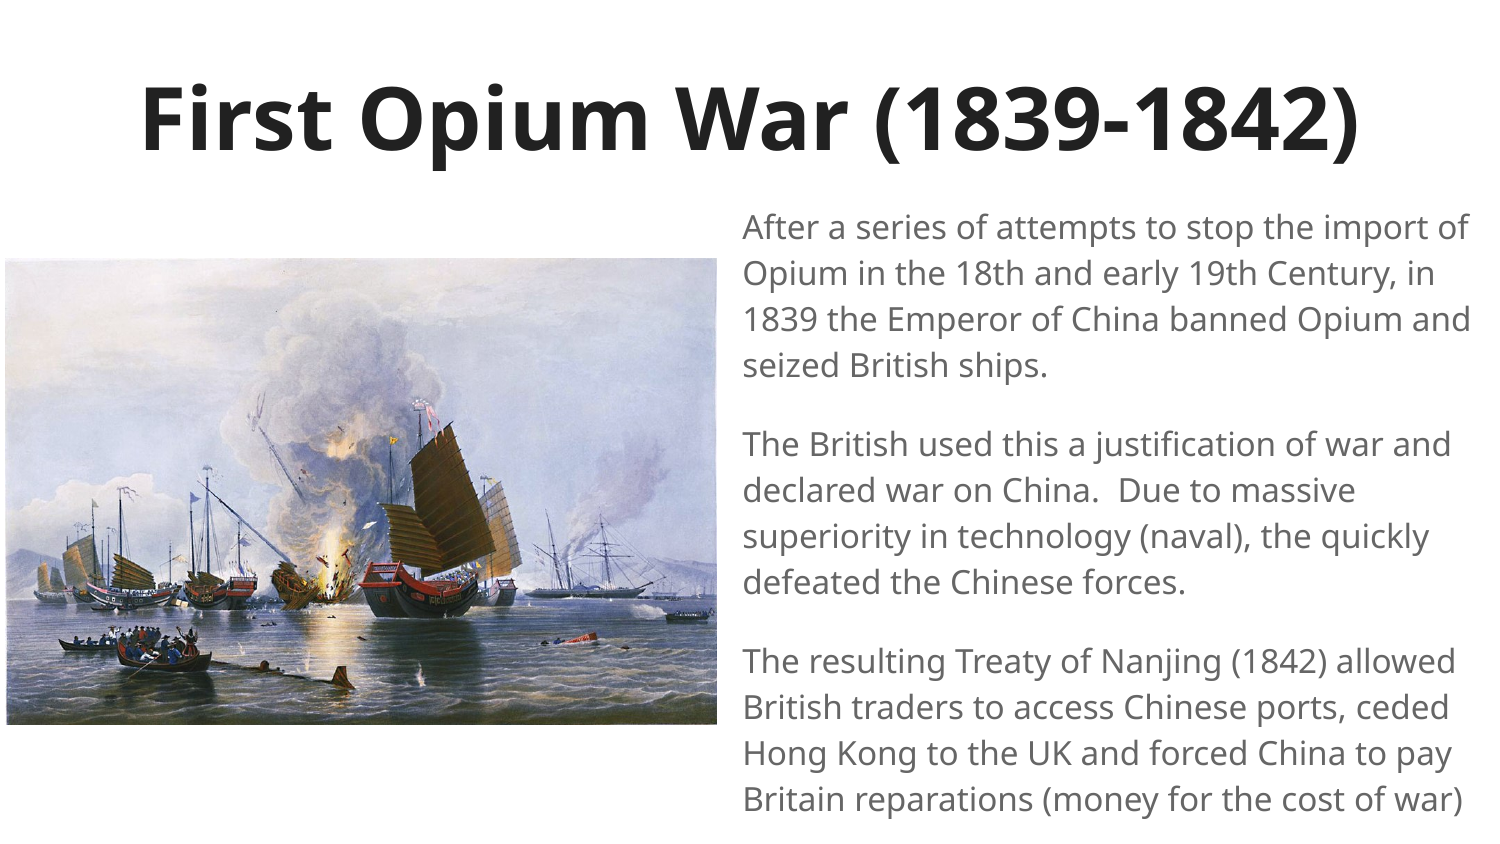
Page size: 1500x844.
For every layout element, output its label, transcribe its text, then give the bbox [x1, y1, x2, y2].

list After a series of attempts to stop the import of Opium in the 18th and early 19th Century, in 1839 the Emperor of China banned Opium and seized British ships. The British used this a justification of war and declared war on China. Due to massive superiority in technology (naval), the quickly defeated the Chinese forces. The resulting Treaty of Nanjing (1842) allowed British traders to access Chinese ports, ceded Hong Kong to the UK and forced China to pay Britain reparations (money for the cost of war) [727, 185, 1500, 832]
picture [4, 257, 717, 725]
title First Opium War (1839-1842) [51, 48, 1449, 180]
